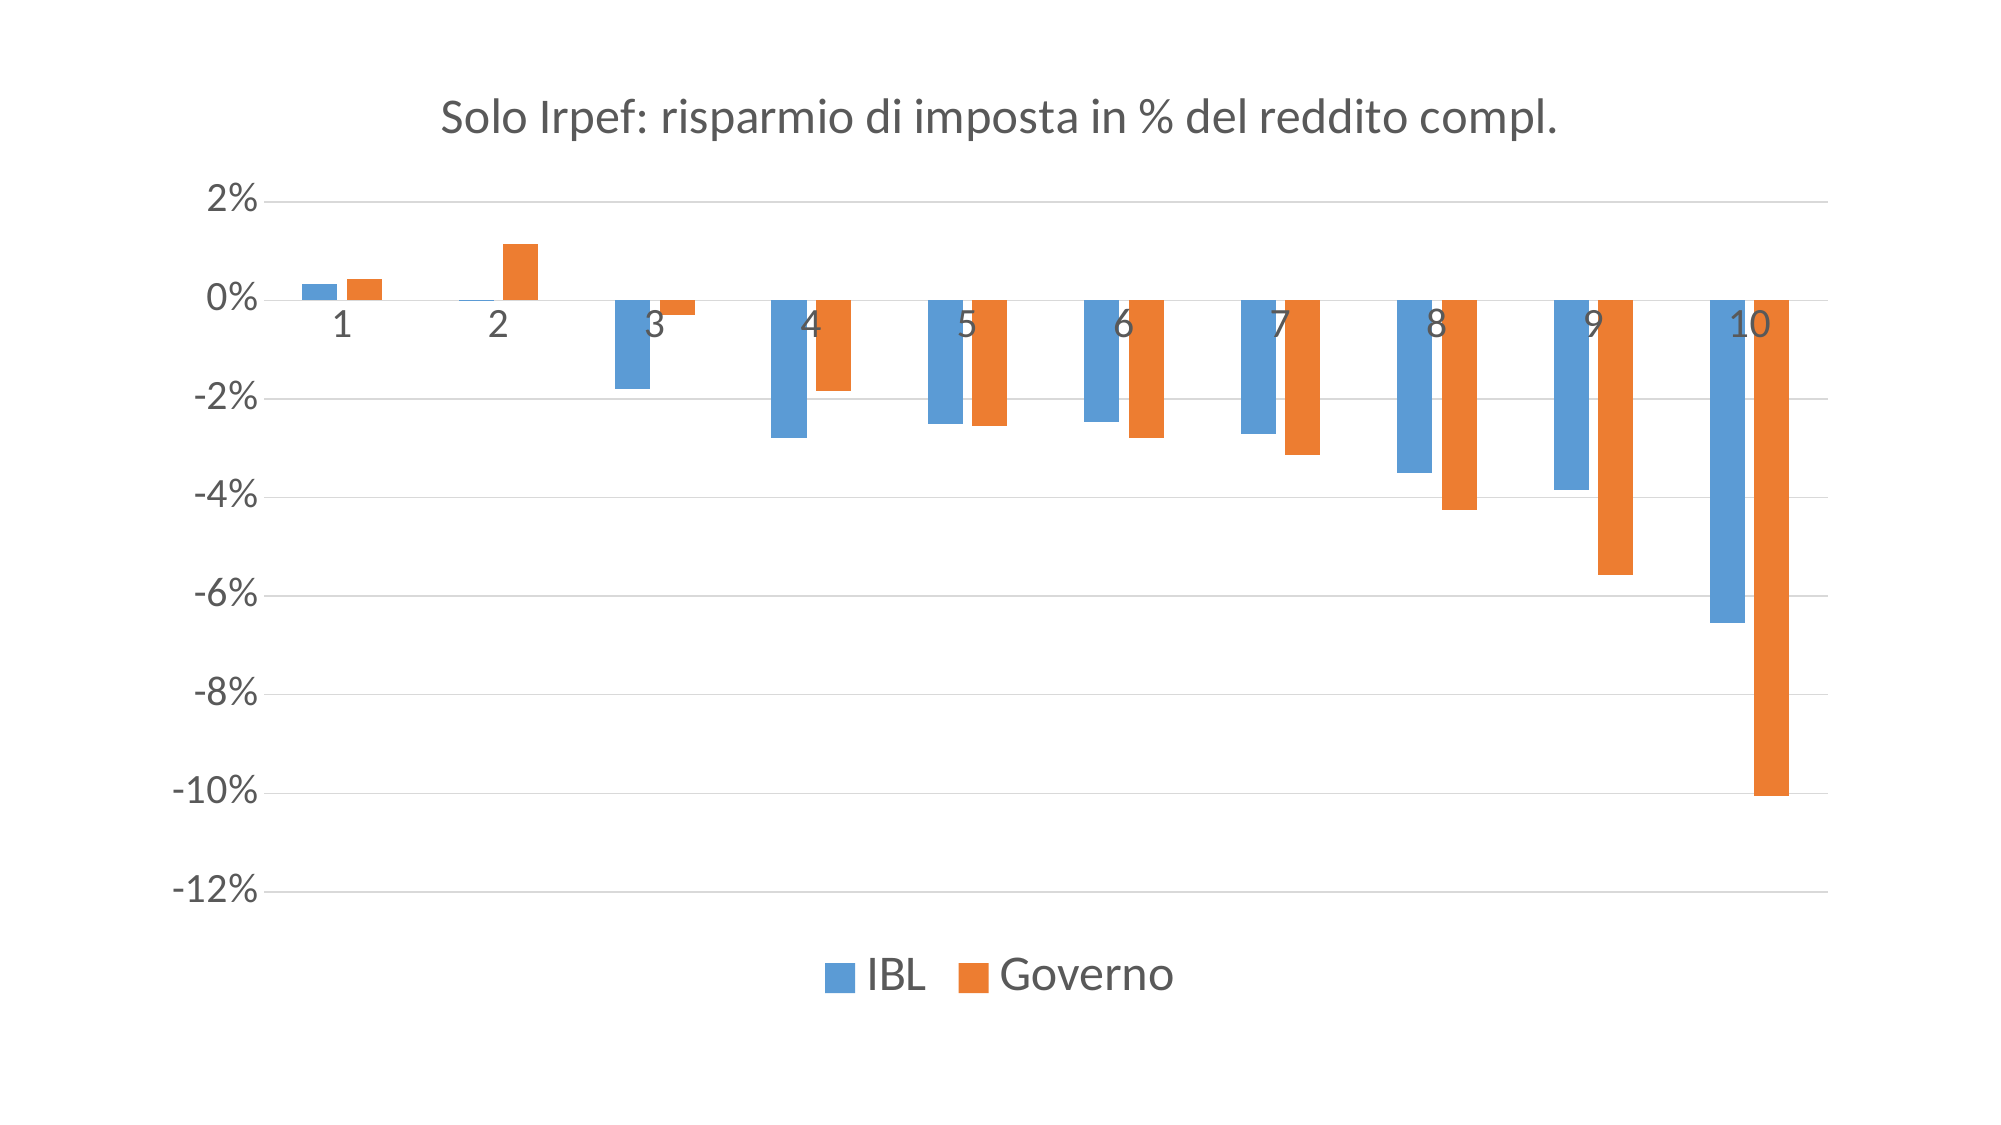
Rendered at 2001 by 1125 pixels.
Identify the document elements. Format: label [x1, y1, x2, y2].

chart [137, 54, 1863, 1014]
